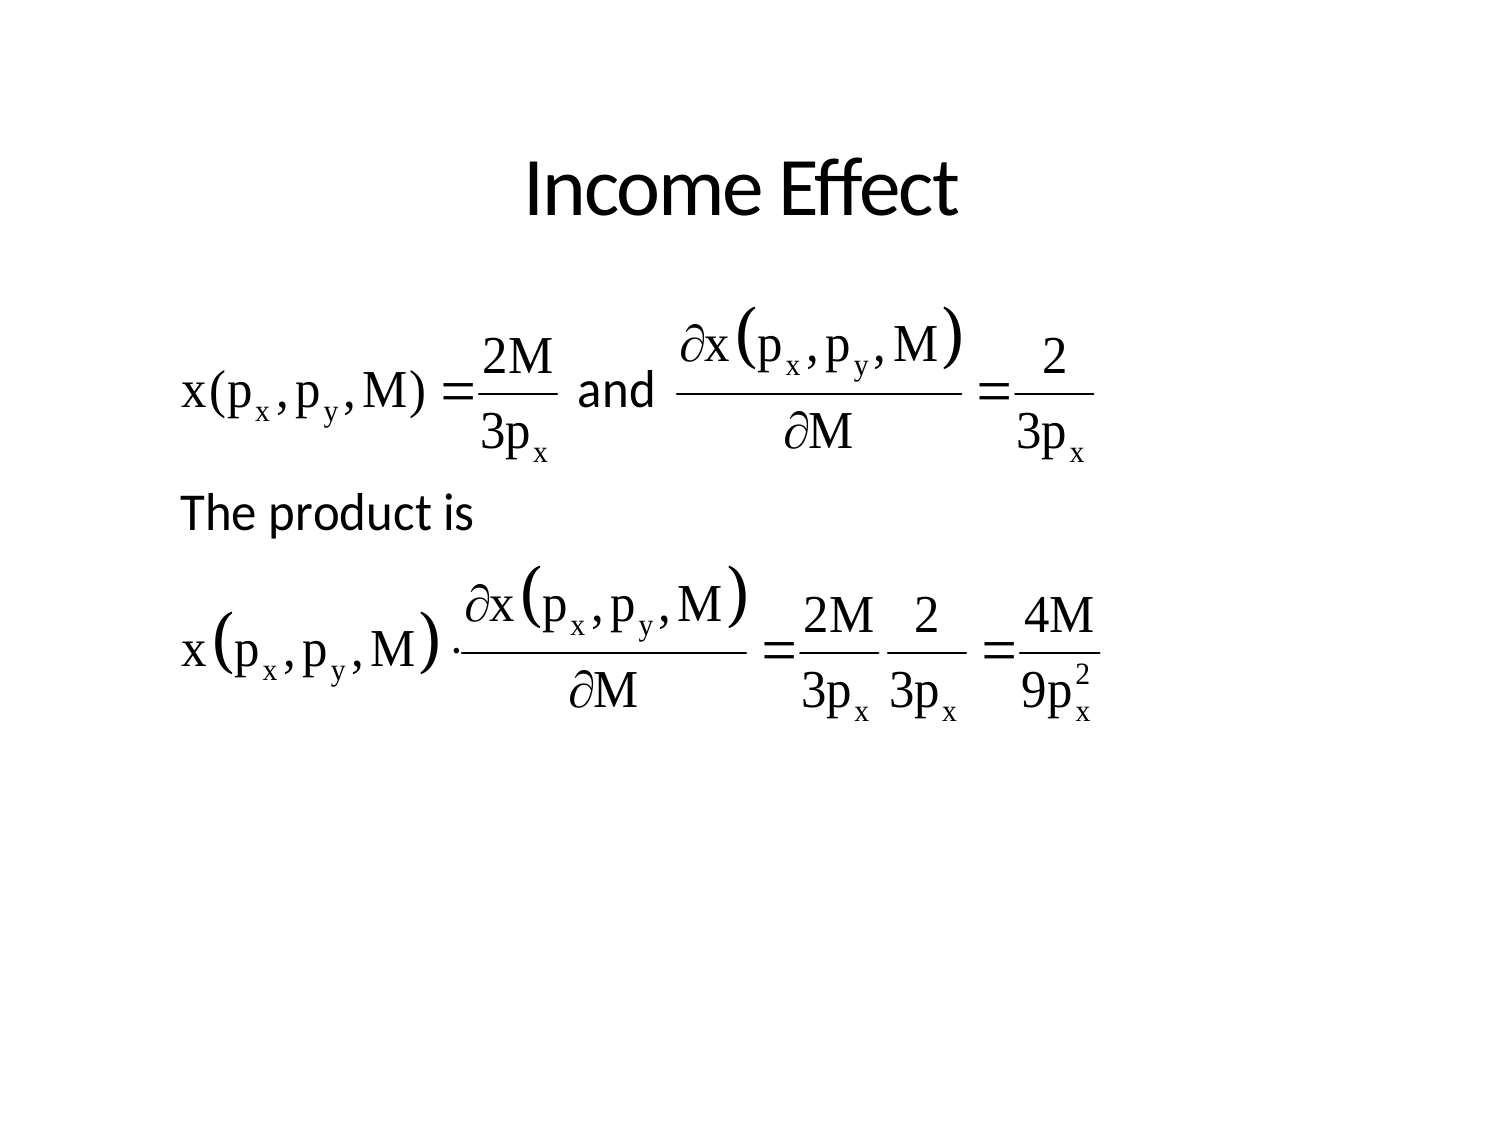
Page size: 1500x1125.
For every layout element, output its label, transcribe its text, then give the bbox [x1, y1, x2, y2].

text_box Income Effect [82, 109, 1402, 255]
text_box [172, 298, 1109, 735]
